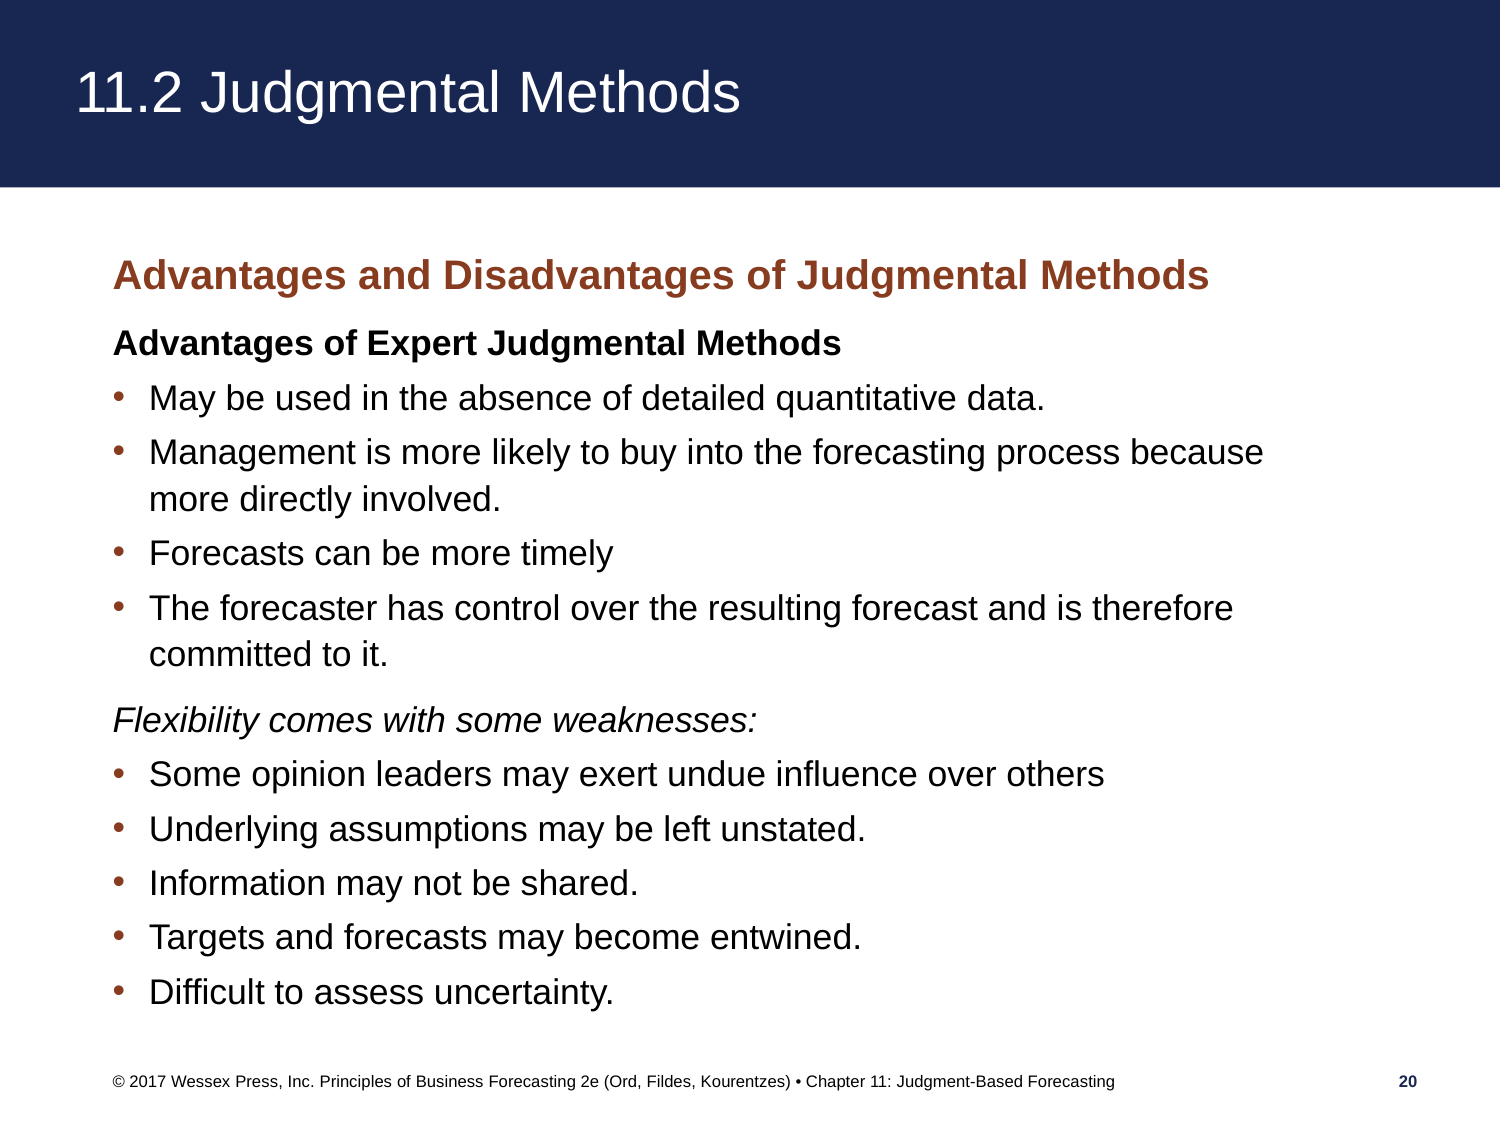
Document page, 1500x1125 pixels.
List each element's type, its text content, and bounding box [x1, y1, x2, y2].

list Advantages and Disadvantages of Judgmental Methods Advantages of Expert Judgmental Methods May be used in the absence of detailed quantitative data. Management is more likely to buy into the forecasting process because more directly involved. Forecasts can be more timely The forecaster has control over the resulting forecast and is therefore committed to it. Flexibility comes with some weaknesses: Some opinion leaders may exert undue influence over others Underlying assumptions may be left unstated. Information may not be shared. Targets and forecasts may become entwined. Difficult to assess uncertainty. [112, 243, 1350, 1014]
slide_number © 2017 Wessex Press, Inc. Principles of Business Forecasting 2e (Ord, Fildes, Kourentzes) • Chapter 11: Judgment-Based Forecasting [112, 1065, 1333, 1096]
title 11.2 Judgmental Methods [0, 0, 1500, 188]
slide_number 20 [1350, 1065, 1418, 1096]
